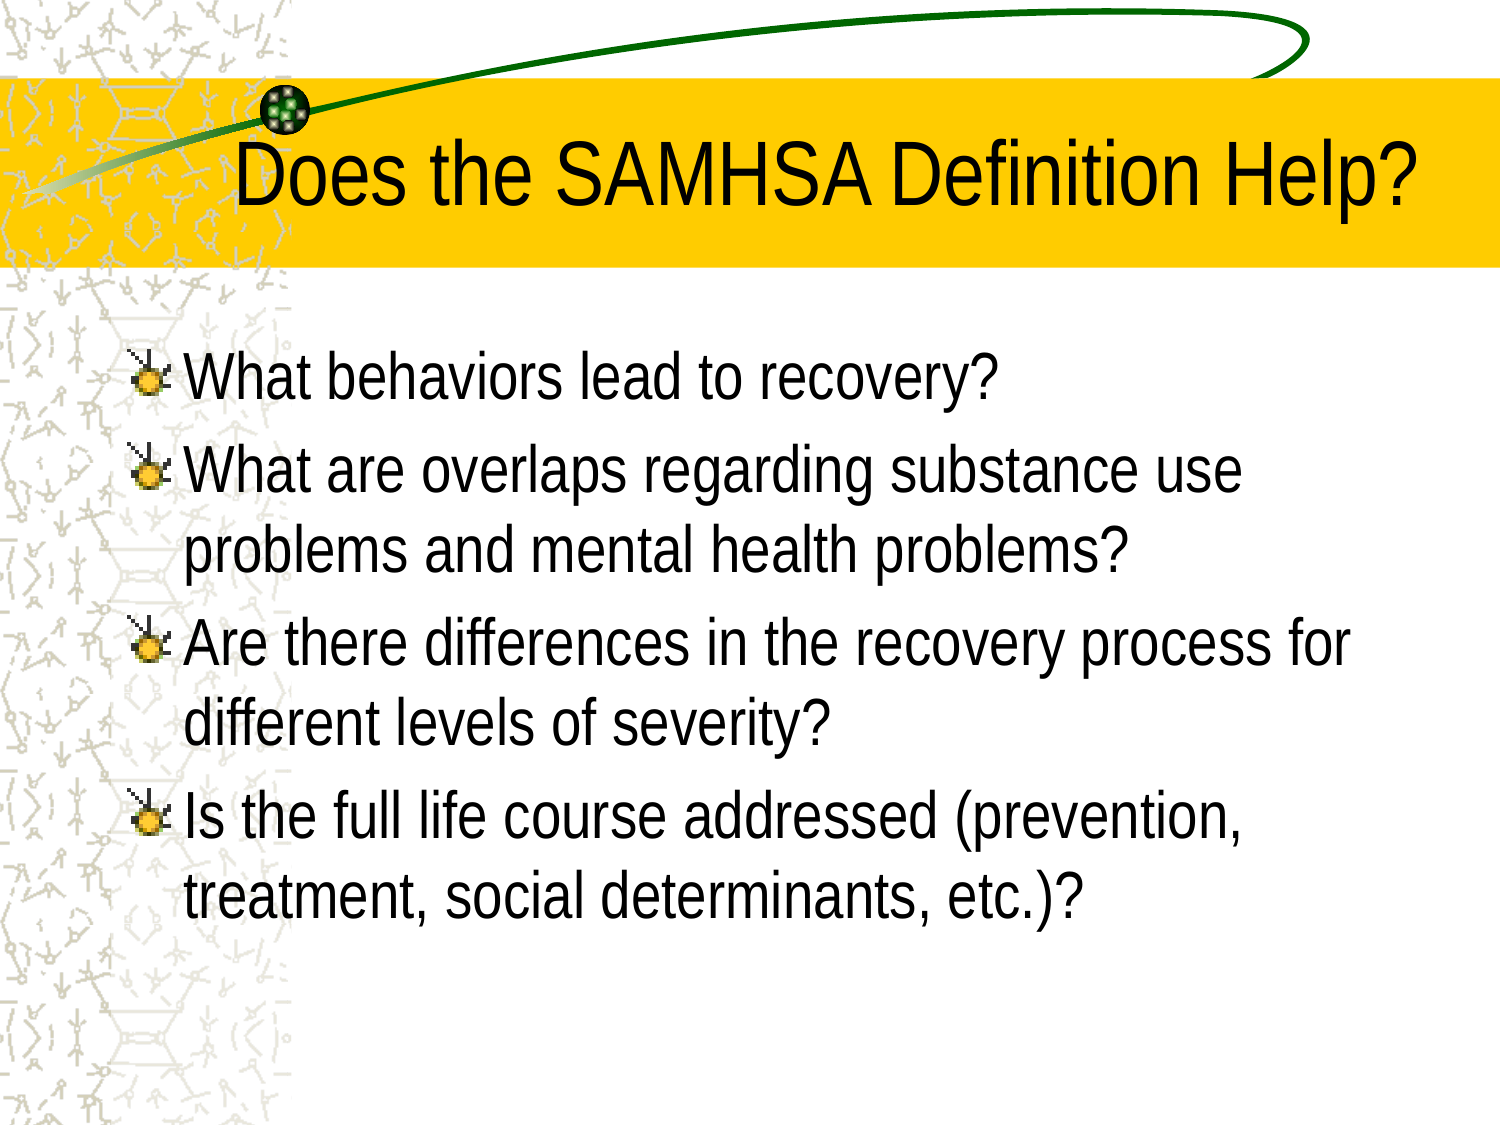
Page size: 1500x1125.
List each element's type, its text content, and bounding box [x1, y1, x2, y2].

picture [127, 788, 175, 836]
picture [127, 442, 175, 490]
picture [127, 615, 175, 663]
title Does the SAMHSA Definition Help? [189, 75, 1465, 263]
list What behaviors lead to recovery? What are overlaps regarding substance use problems and mental health problems? Are there differences in the recovery process for different levels of severity? Is the full life course addressed (prevention, treatment, social determinants, etc.)? [112, 324, 1388, 1000]
picture [0, 0, 292, 1125]
picture [127, 349, 175, 396]
